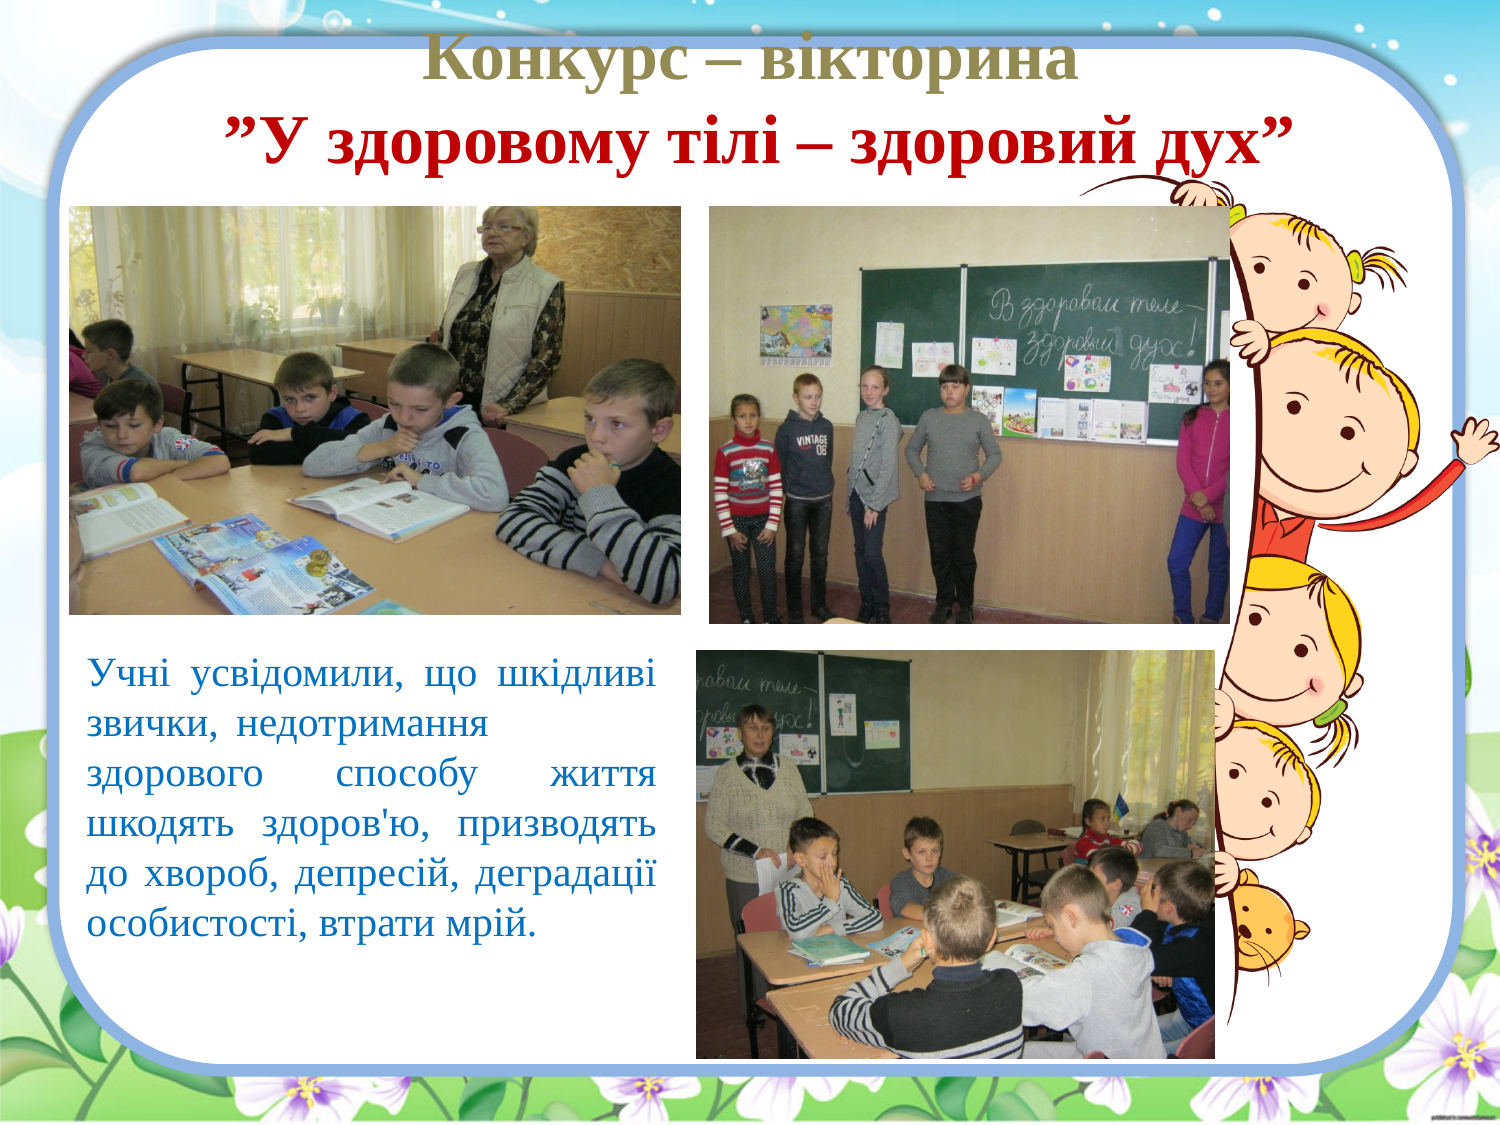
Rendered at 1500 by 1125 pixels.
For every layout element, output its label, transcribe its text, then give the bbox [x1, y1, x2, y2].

title Конкурс – вікторина ”У здоровому тілі – здоровий дух” [56, 0, 1464, 188]
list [69, 206, 682, 616]
text_box Учні усвідомили, що шкідливі звички, недотримання здорового способу життя шкодять здоров'ю, призводять до хвороб, депресій, деградації особистості, втрати мрій. [71, 636, 672, 952]
picture [0, 0, 1500, 1125]
